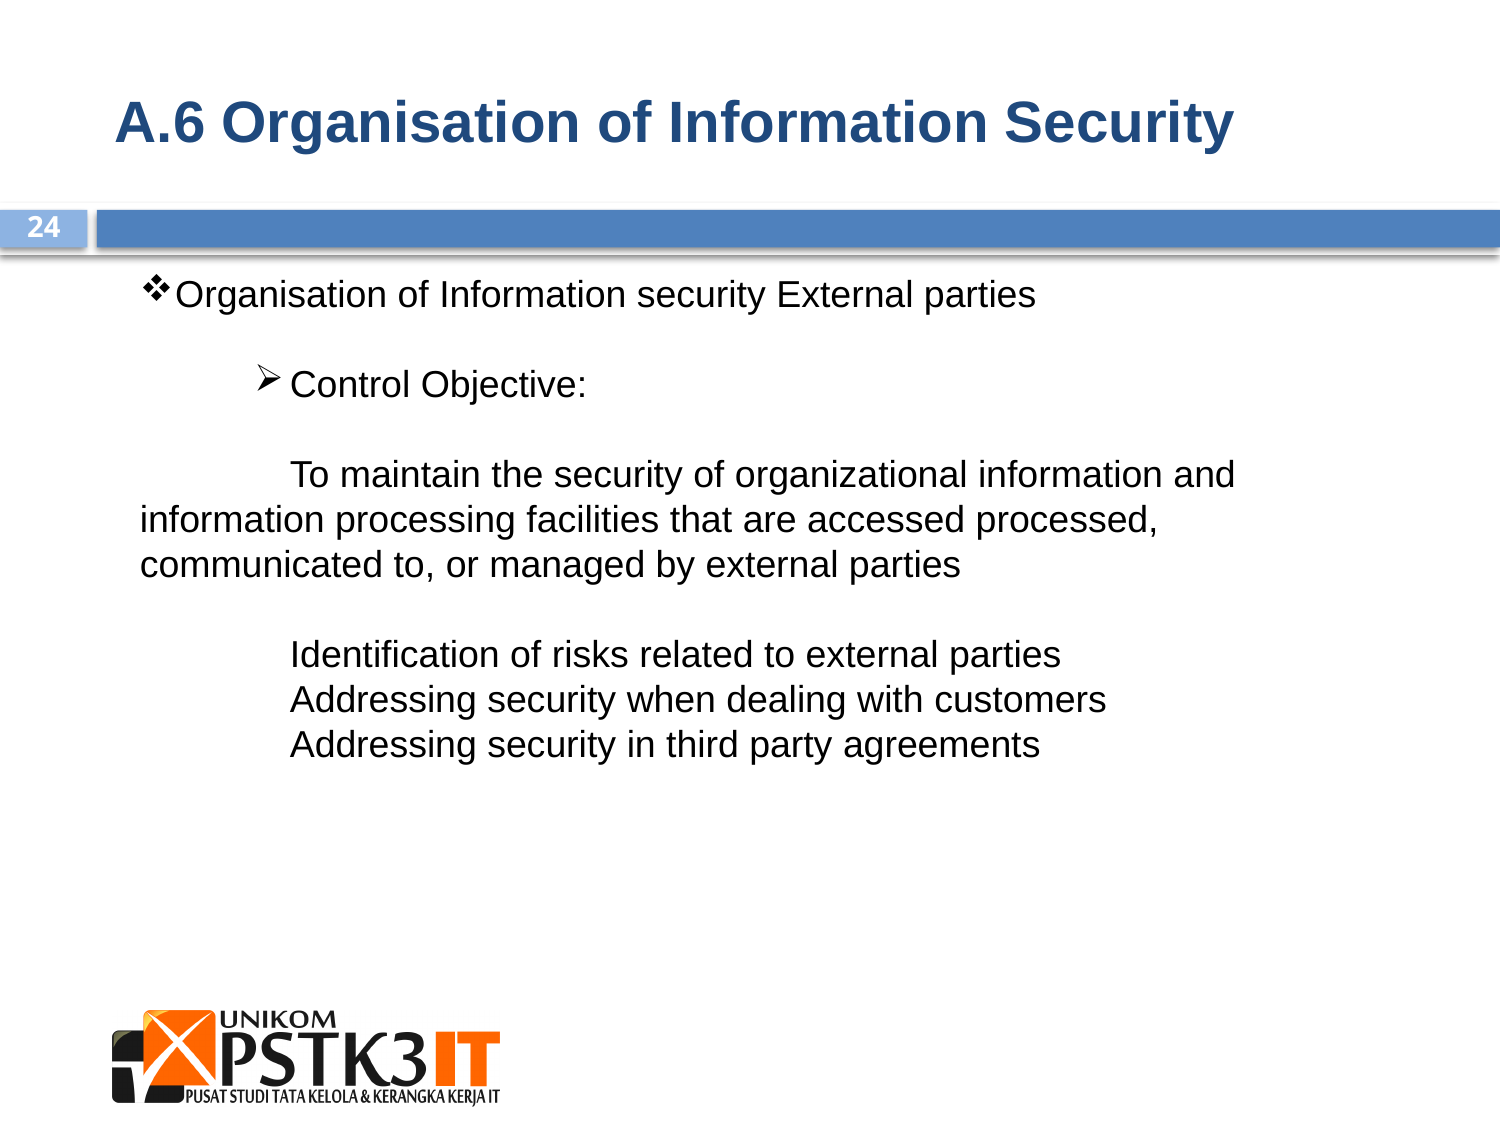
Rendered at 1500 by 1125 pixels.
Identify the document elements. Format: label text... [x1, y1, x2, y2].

picture [112, 1010, 500, 1107]
text_box Organisation of Information security External parties Control Objective: To maintain the security of organizational information and information processing facilities that are accessed processed, communicated to, or managed by external parties Identification of risks related to external parties Addressing security when dealing with customers Addressing security in third party agreements [124, 262, 1400, 818]
slide_number 24 [0, 208, 88, 249]
title A.6 Organisation of Information Security [99, 37, 1438, 201]
